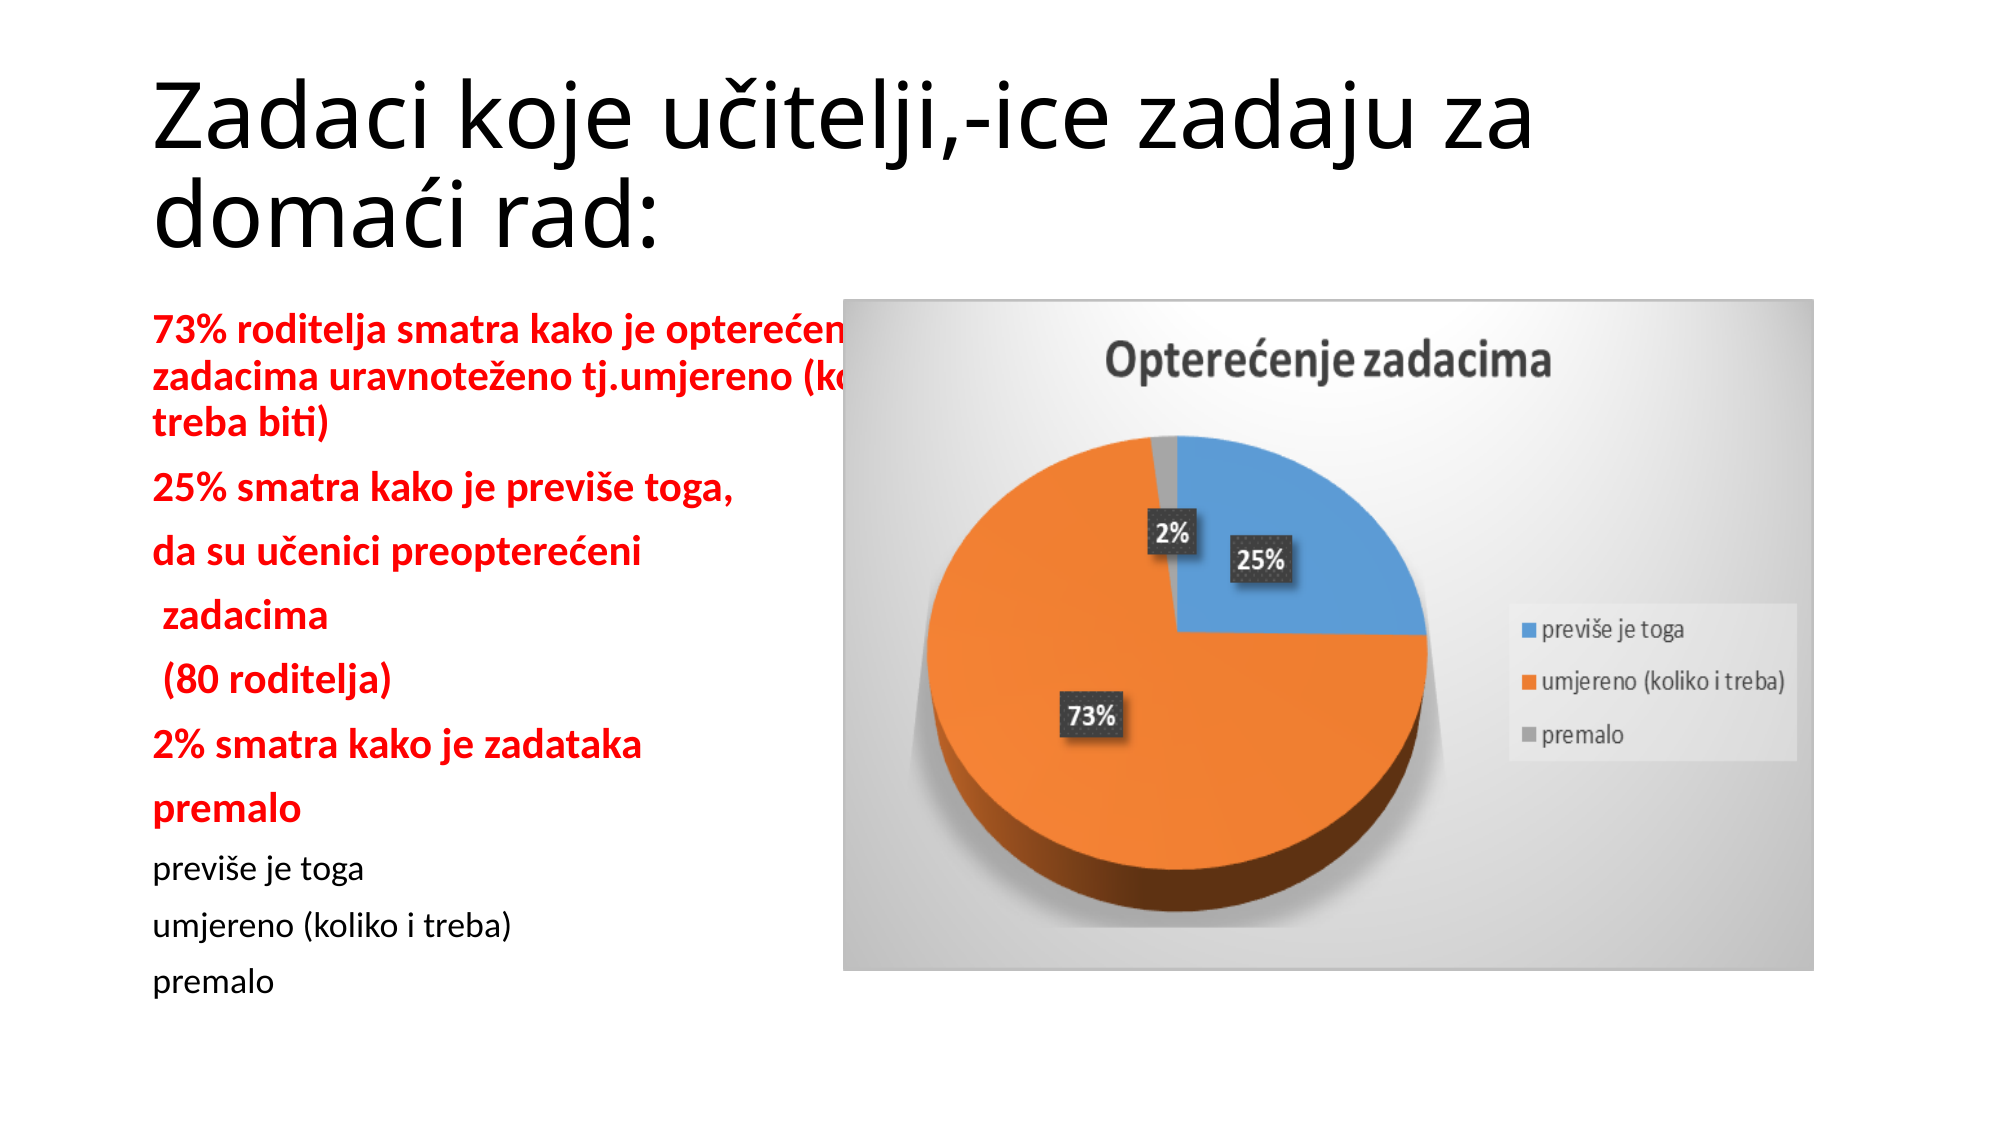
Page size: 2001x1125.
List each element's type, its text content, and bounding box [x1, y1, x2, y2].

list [843, 299, 1814, 971]
title Zadaci koje učitelji,-ice zadaju za domaći rad: [137, 59, 1863, 278]
list 73% roditelja smatra kako je opterećenje zadacima uravnoteženo tj.umjereno (koliko i treba biti) 25% smatra kako je previše toga, da su učenici preopterećeni zadacima (80 roditelja) 2% smatra kako je zadataka premalo previše je toga umjereno (koliko i treba) premalo [137, 299, 988, 1014]
